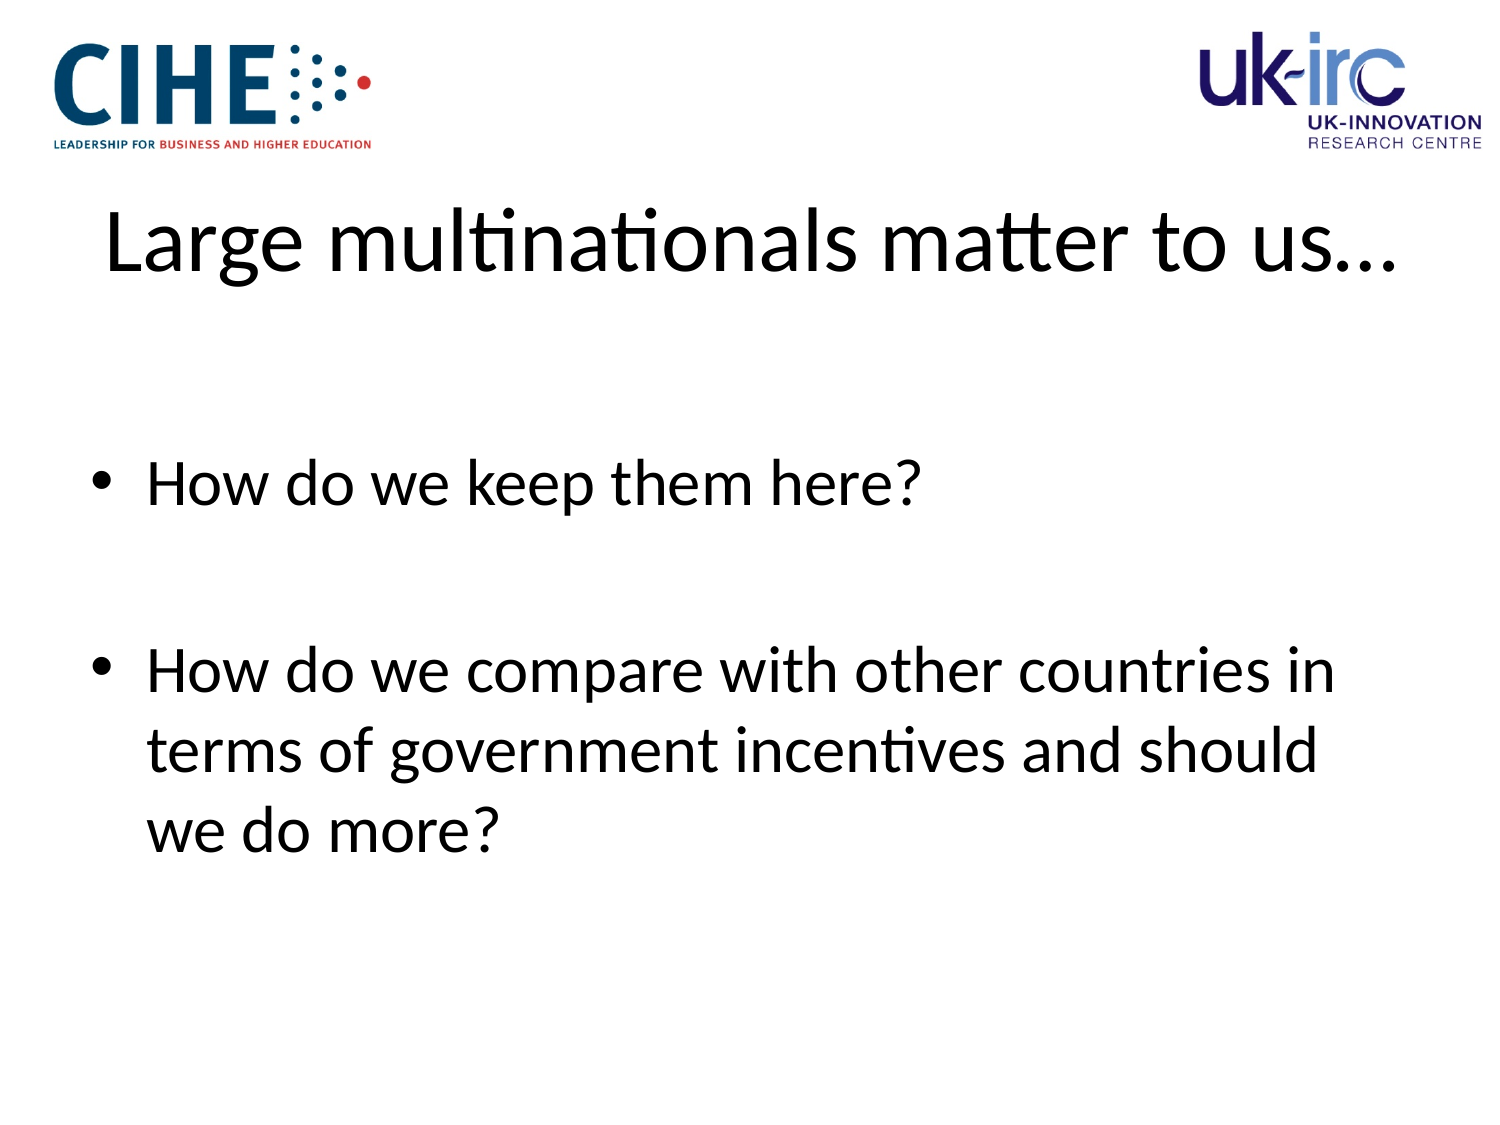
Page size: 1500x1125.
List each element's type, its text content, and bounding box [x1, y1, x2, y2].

title Large multinationals matter to us… [76, 172, 1427, 303]
list How do we keep them here? How do we compare with other countries in terms of government incentives and should we do more? [75, 338, 1425, 1005]
picture [53, 42, 372, 150]
picture [1198, 19, 1483, 161]
